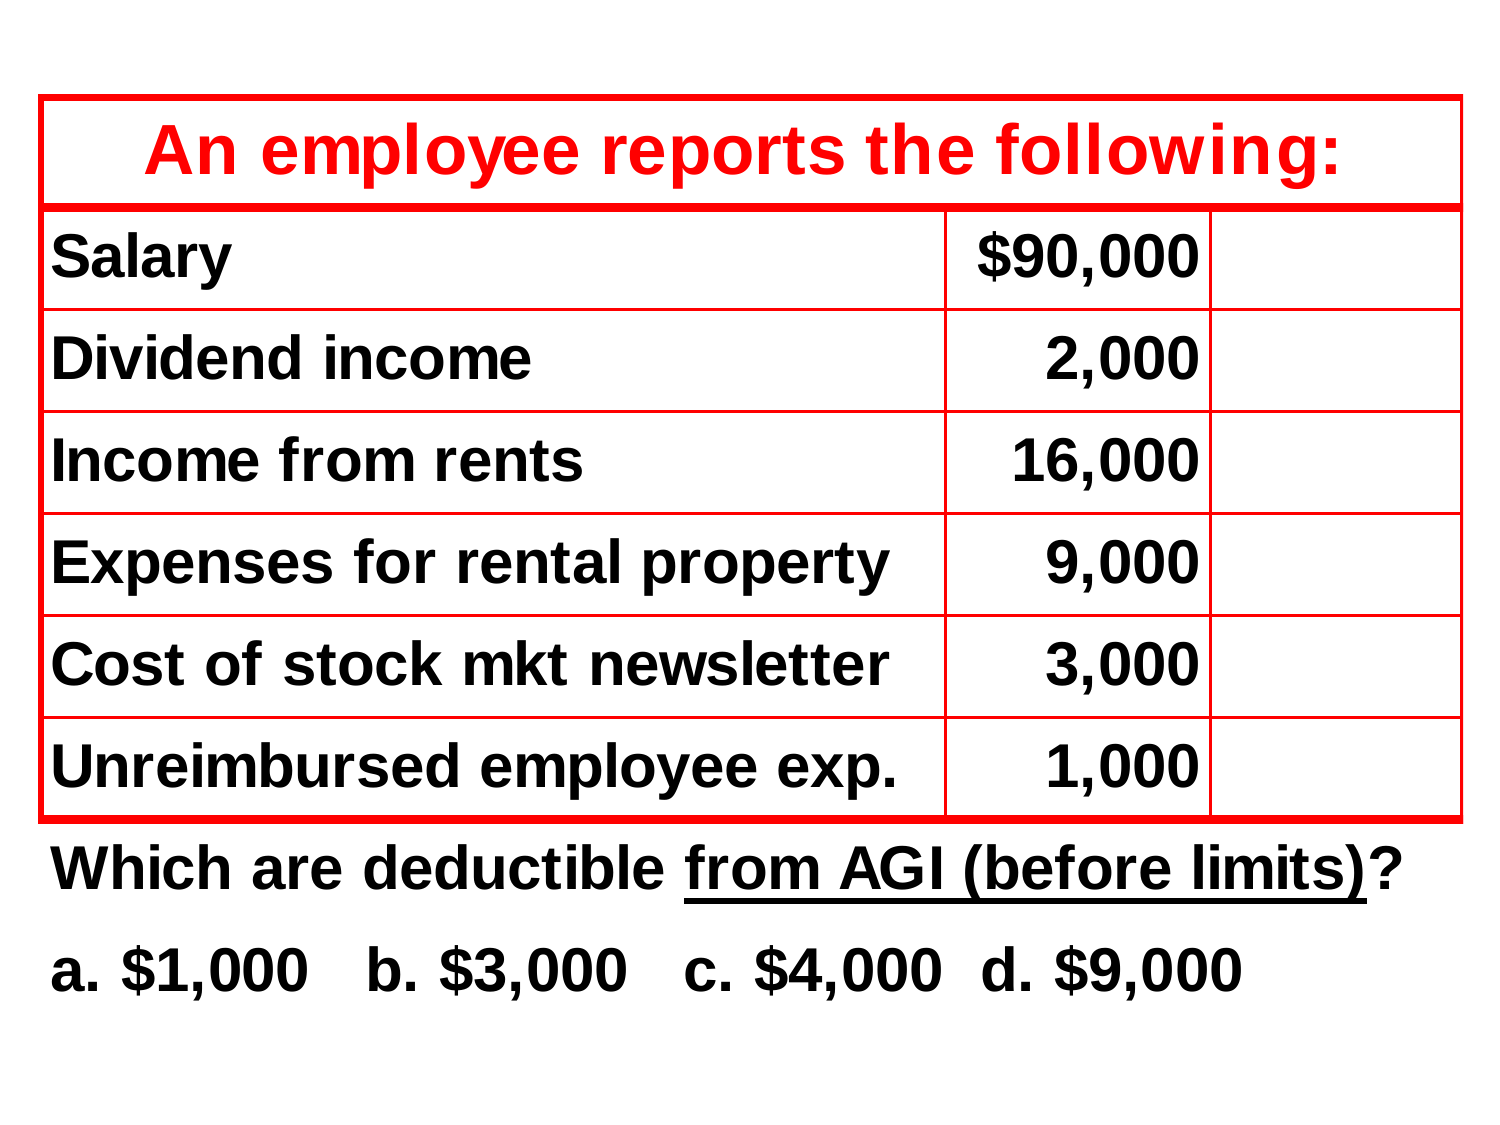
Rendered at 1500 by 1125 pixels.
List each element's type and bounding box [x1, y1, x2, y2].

list [37, 94, 1467, 1026]
